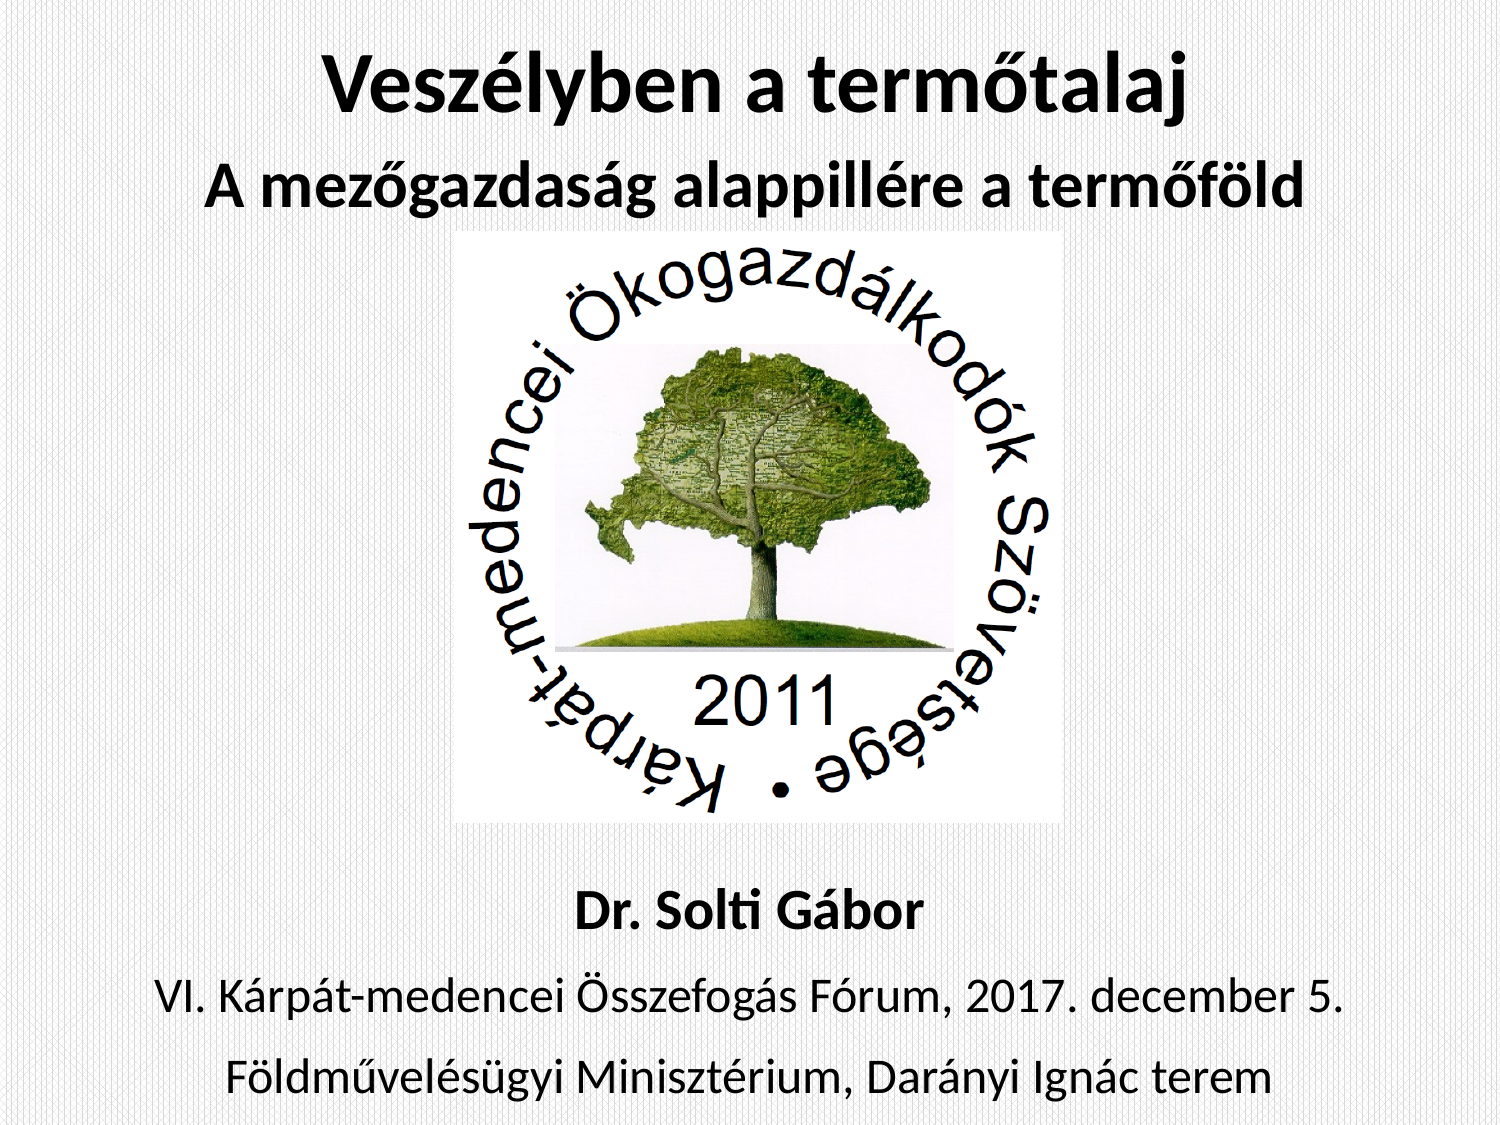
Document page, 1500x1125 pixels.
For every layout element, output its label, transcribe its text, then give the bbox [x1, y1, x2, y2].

list Dr. Solti Gábor VI. Kárpát-medencei Összefogás Fórum, 2017. december 5. Földművelésügyi Minisztérium, Darányi Ignác terem [0, 846, 1500, 1122]
title Veszélyben a termőtalaj A mezőgazdaság alappillére a termőföld [41, 0, 1471, 232]
picture [454, 231, 1063, 823]
